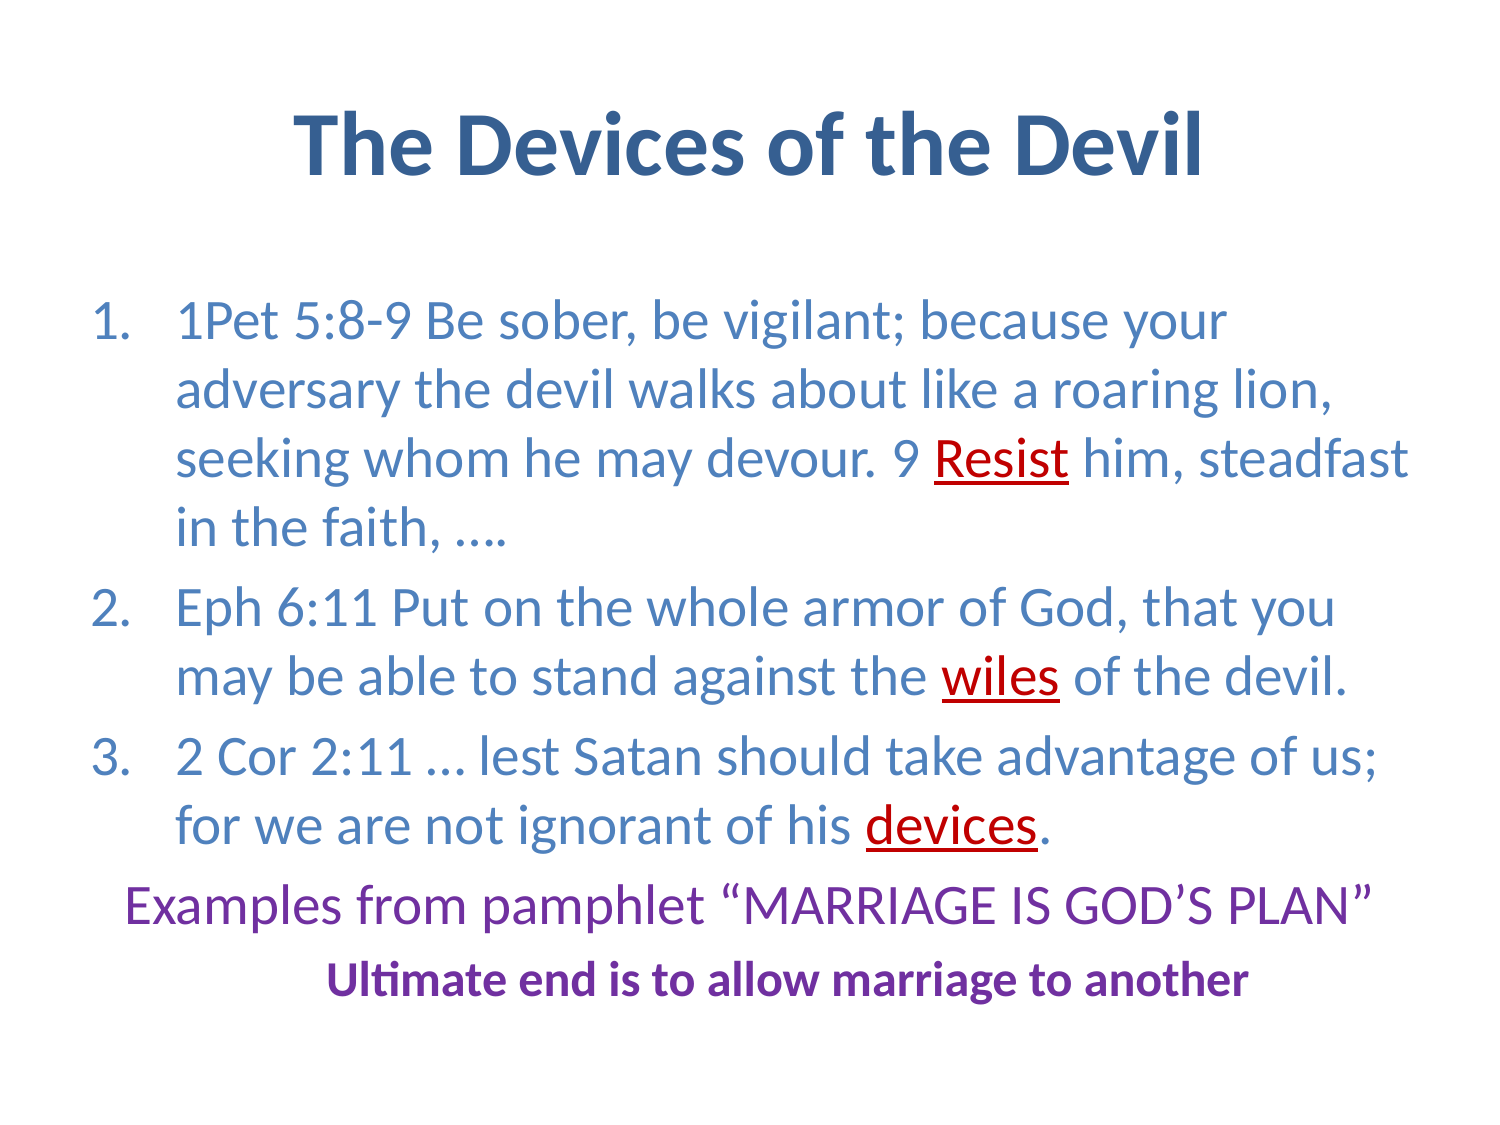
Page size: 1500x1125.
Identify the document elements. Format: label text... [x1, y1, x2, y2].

title The Devices of the Devil [75, 45, 1425, 233]
list 1Pet 5:8-9 Be sober, be vigilant; because your adversary the devil walks about like a roaring lion, seeking whom he may devour. 9 Resist him, steadfast in the faith, …. Eph 6:11 Put on the whole armor of God, that you may be able to stand against the wiles of the devil. 2 Cor 2:11 … lest Satan should take advantage of us; for we are not ignorant of his devices. Examples from pamphlet “MARRIAGE IS GOD’S PLAN” Ultimate end is to allow marriage to another [75, 275, 1425, 1018]
